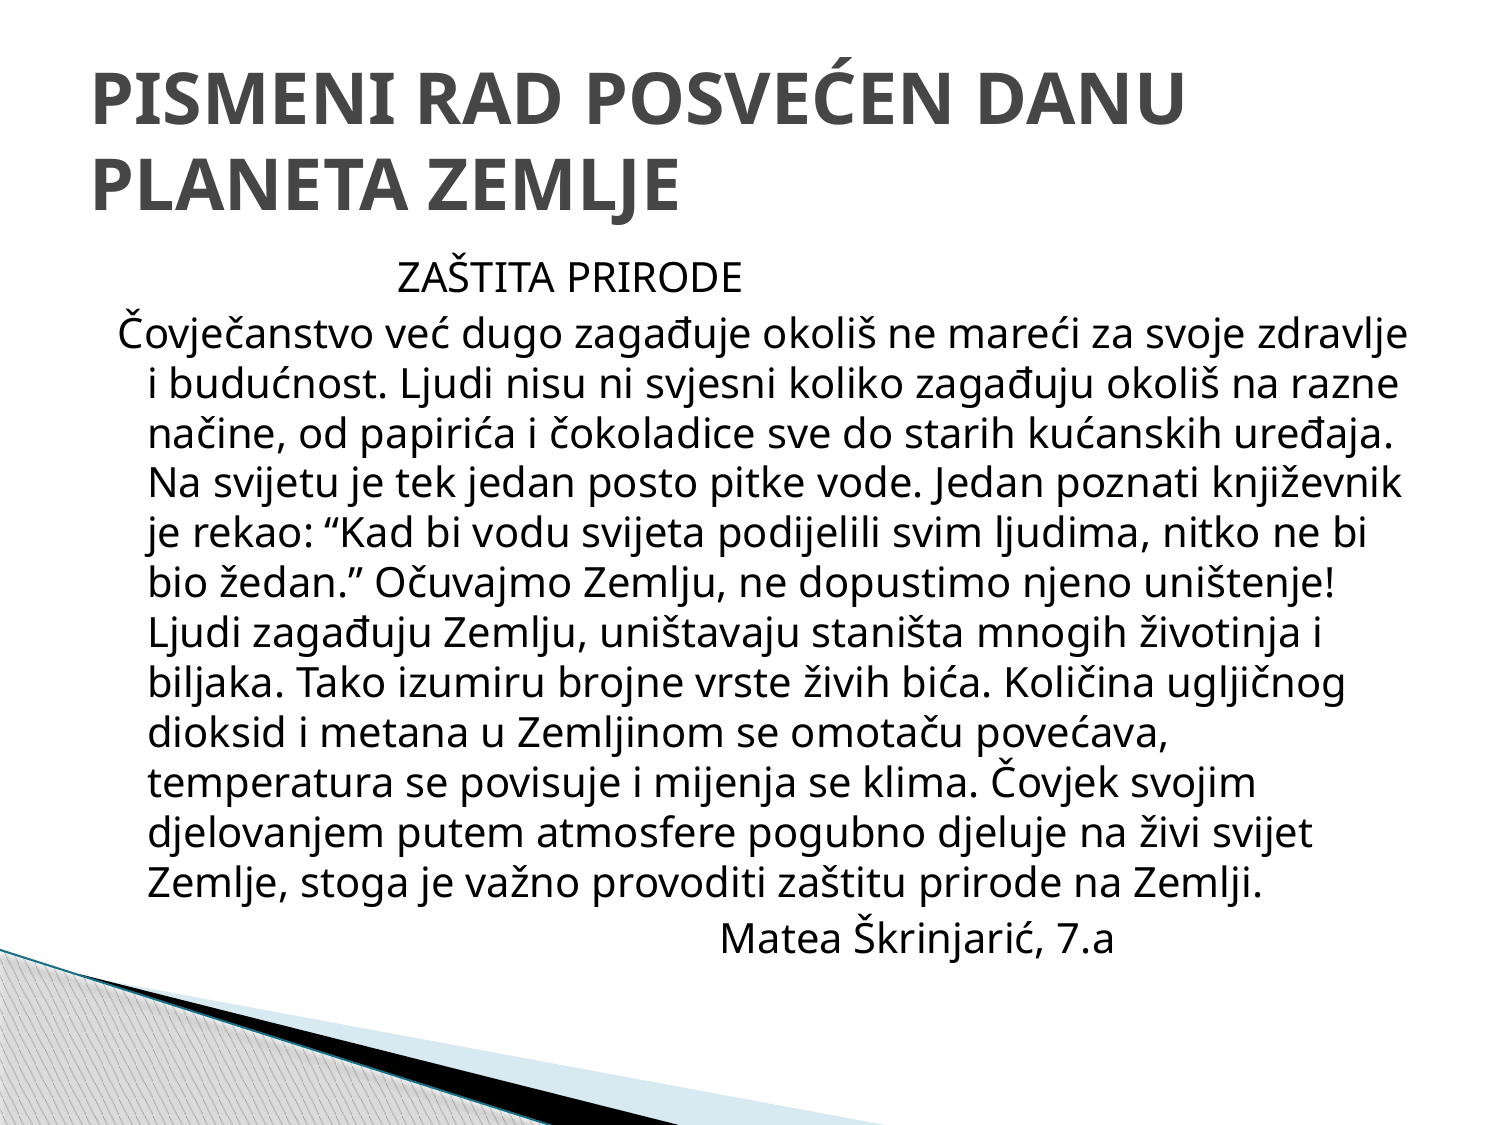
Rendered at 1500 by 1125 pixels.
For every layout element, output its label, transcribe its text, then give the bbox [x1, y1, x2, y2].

list ZAŠTITA PRIRODE Čovječanstvo već dugo zagađuje okoliš ne mareći za svoje zdravlje i budućnost. Ljudi nisu ni svjesni koliko zagađuju okoliš na razne načine, od papirića i čokoladice sve do starih kućanskih uređaja. Na svijetu je tek jedan posto pitke vode. Jedan poznati književnik je rekao: “Kad bi vodu svijeta podijelili svim ljudima, nitko ne bi bio žedan.” Očuvajmo Zemlju, ne dopustimo njeno uništenje! Ljudi zagađuju Zemlju, uništavaju staništa mnogih životinja i biljaka. Tako izumiru brojne vrste živih bića. Količina ugljičnog dioksid i metana u Zemljinom se omotaču povećava, temperatura se povisuje i mijenja se klima. Čovjek svojim djelovanjem putem atmosfere pogubno djeluje na živi svijet Zemlje, stoga je važno provoditi zaštitu prirode na Zemlji. Matea Škrinjarić, 7.a [75, 243, 1425, 986]
title PISMENI RAD POSVEĆEN DANU PLANETA ZEMLJE [75, 45, 1425, 233]
